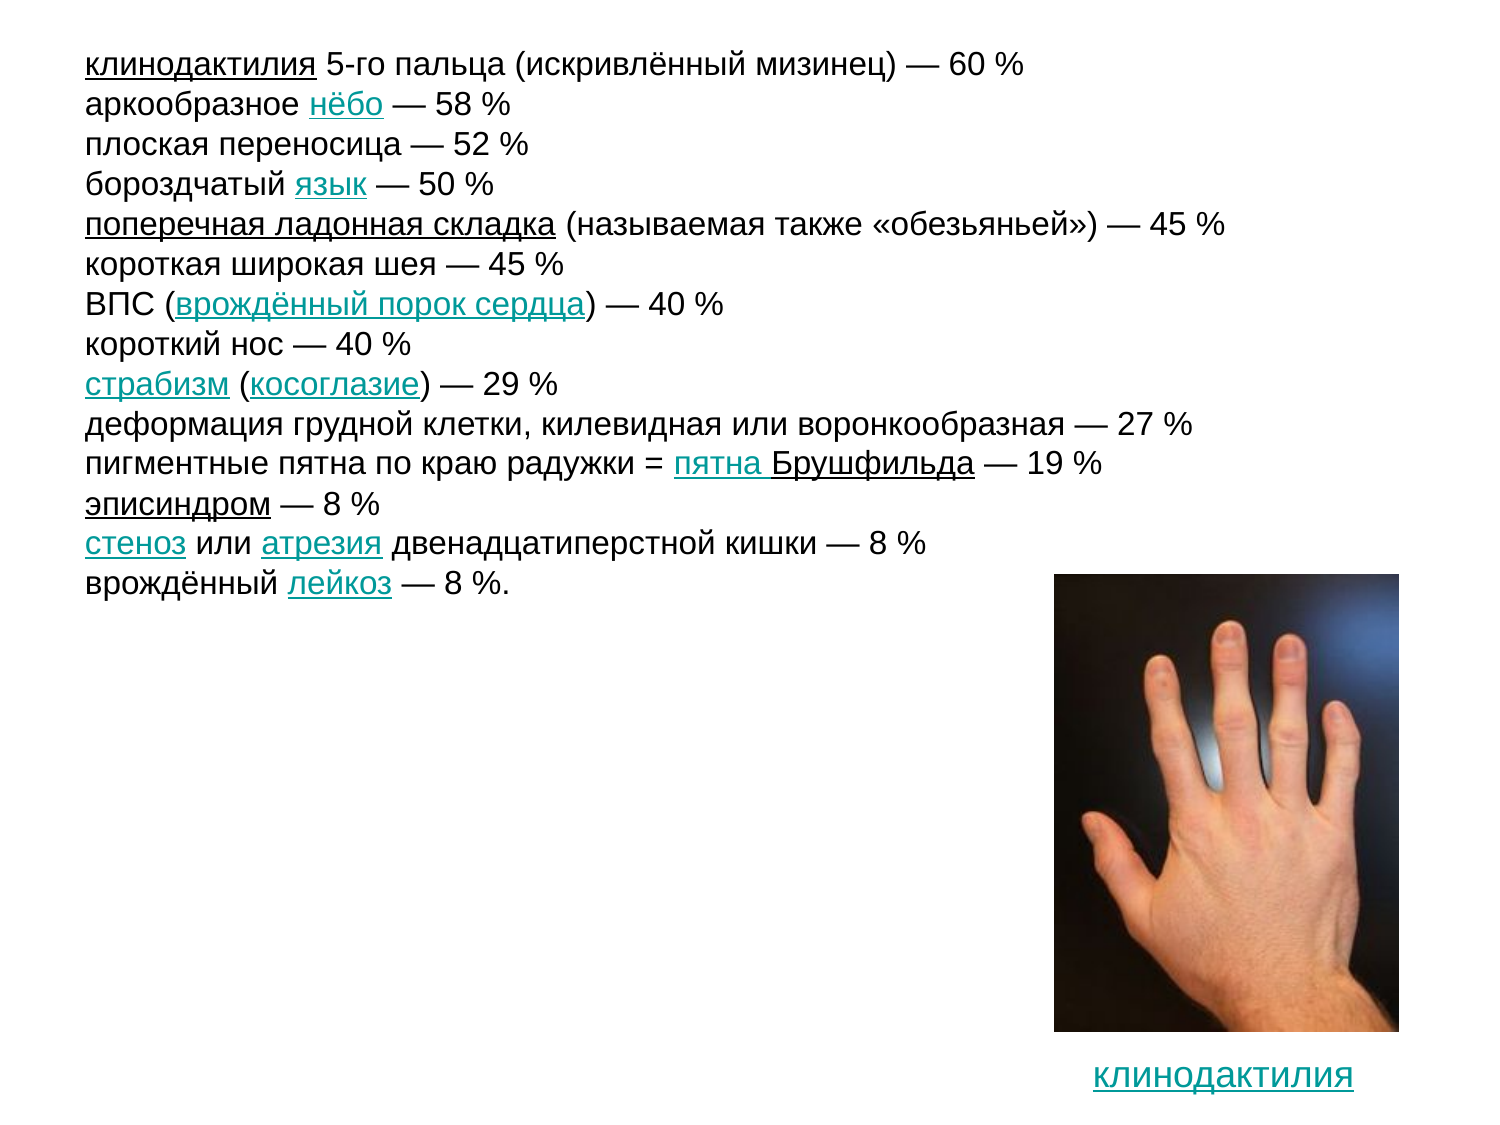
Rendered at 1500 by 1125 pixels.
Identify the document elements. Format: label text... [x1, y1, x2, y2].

text_box клинодактилия [1078, 1042, 1407, 1103]
picture [1054, 573, 1399, 1033]
text_box клинодактилия 5-го пальца (искривлённый мизинец) — 60 % аркообразное нёбо — 58 % плоская переносица — 52 % бороздчатый язык — 50 % поперечная ладонная складка (называемая также «обезьяньей») — 45 % короткая широкая шея — 45 % ВПС (врождённый порок сердца) — 40 % короткий нос — 40 % страбизм (косоглазие) — 29 % деформация грудной клетки, килевидная или воронкообразная — 27 % пигментные пятна по краю радужки = пятна Брушфильда — 19 % эписиндром — 8 % стеноз или атрезия двенадцатиперстной кишки — 8 % врождённый лейкоз — 8 %. [70, 35, 1454, 649]
